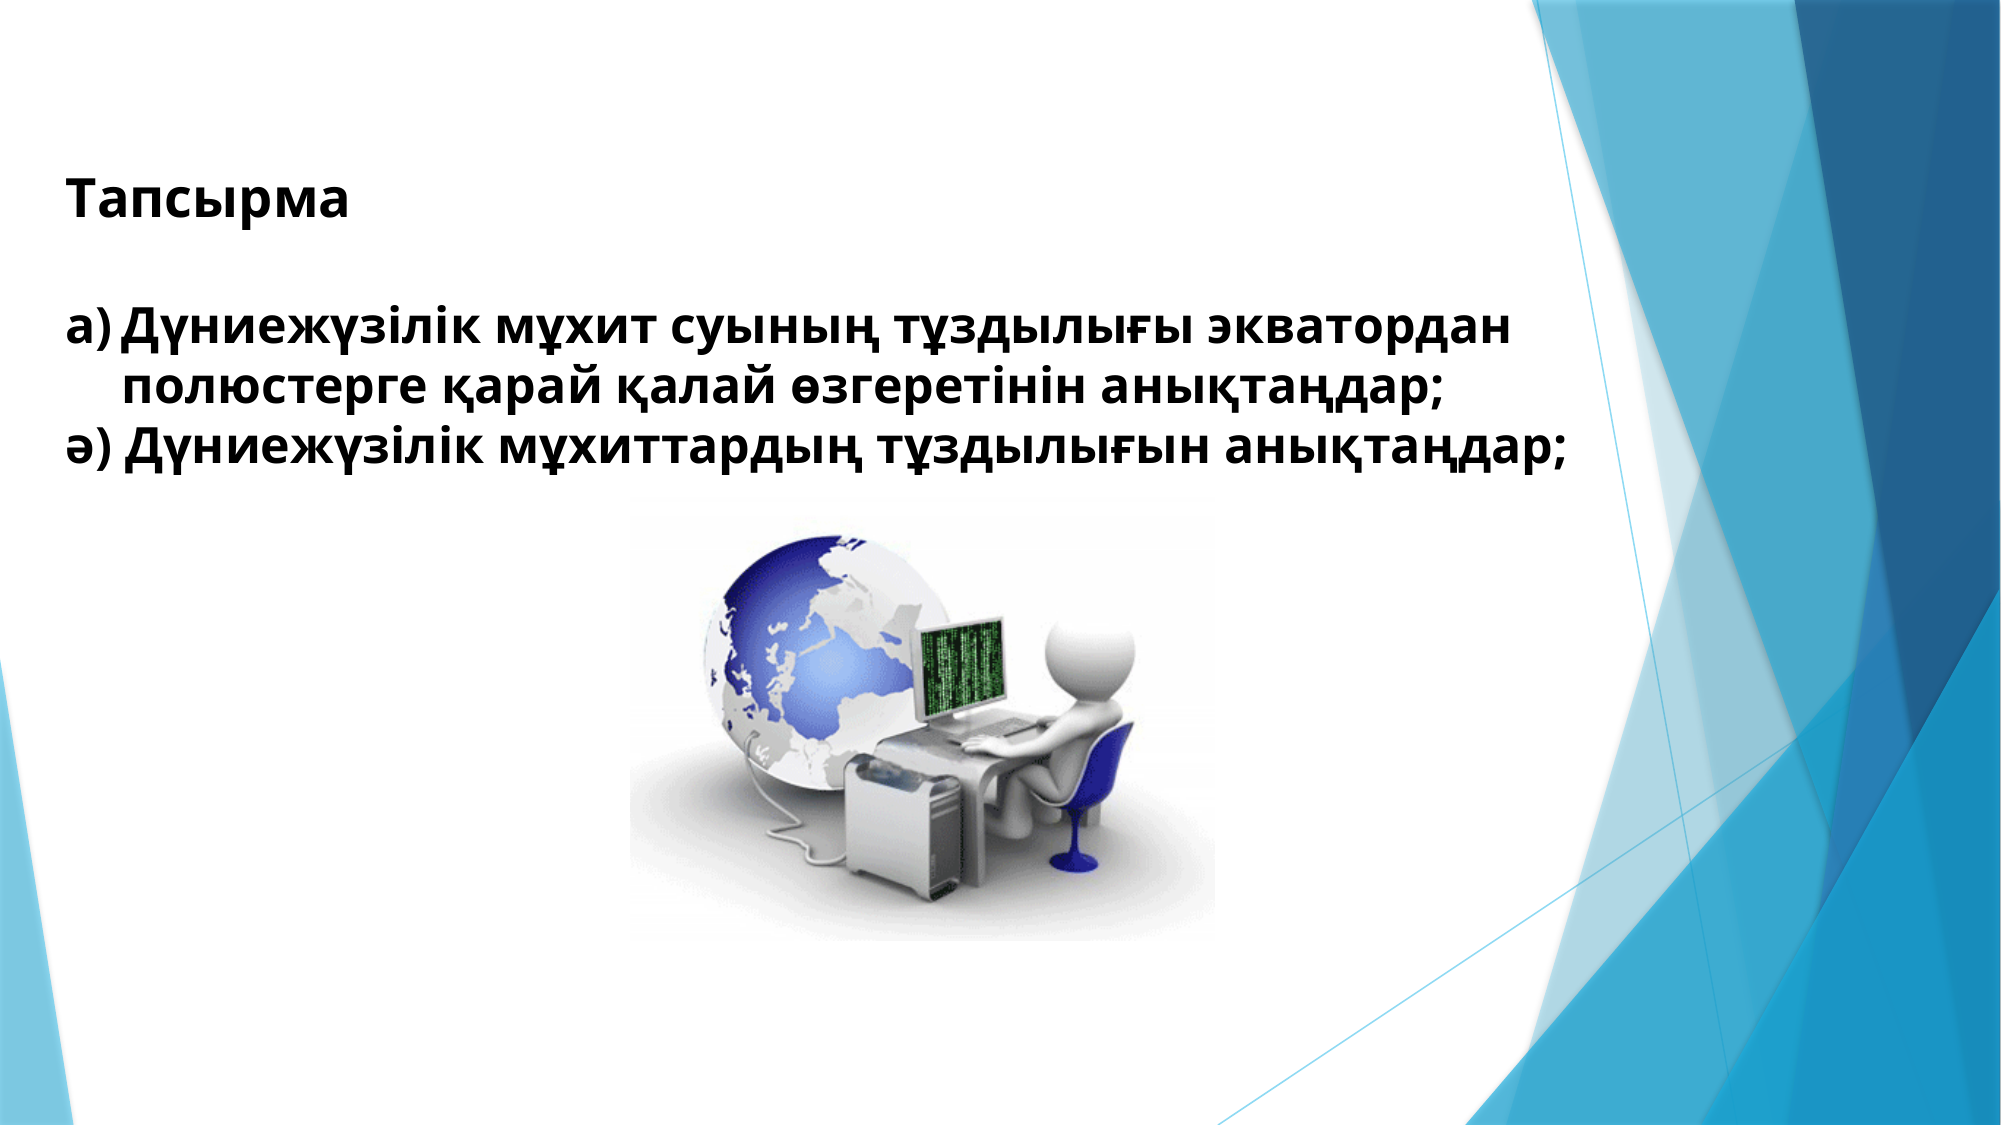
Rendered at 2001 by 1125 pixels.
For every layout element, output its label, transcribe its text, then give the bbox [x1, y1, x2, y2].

picture [629, 493, 1216, 942]
text_box Тапсырма Дүниежүзілік мұхит суының тұздылығы экватордан полюстерге қарай қалай өзгеретінін анықтаңдар; ә) Дүниежүзілік мұхиттардың тұздылығын анықтаңдар; [50, 156, 1689, 481]
